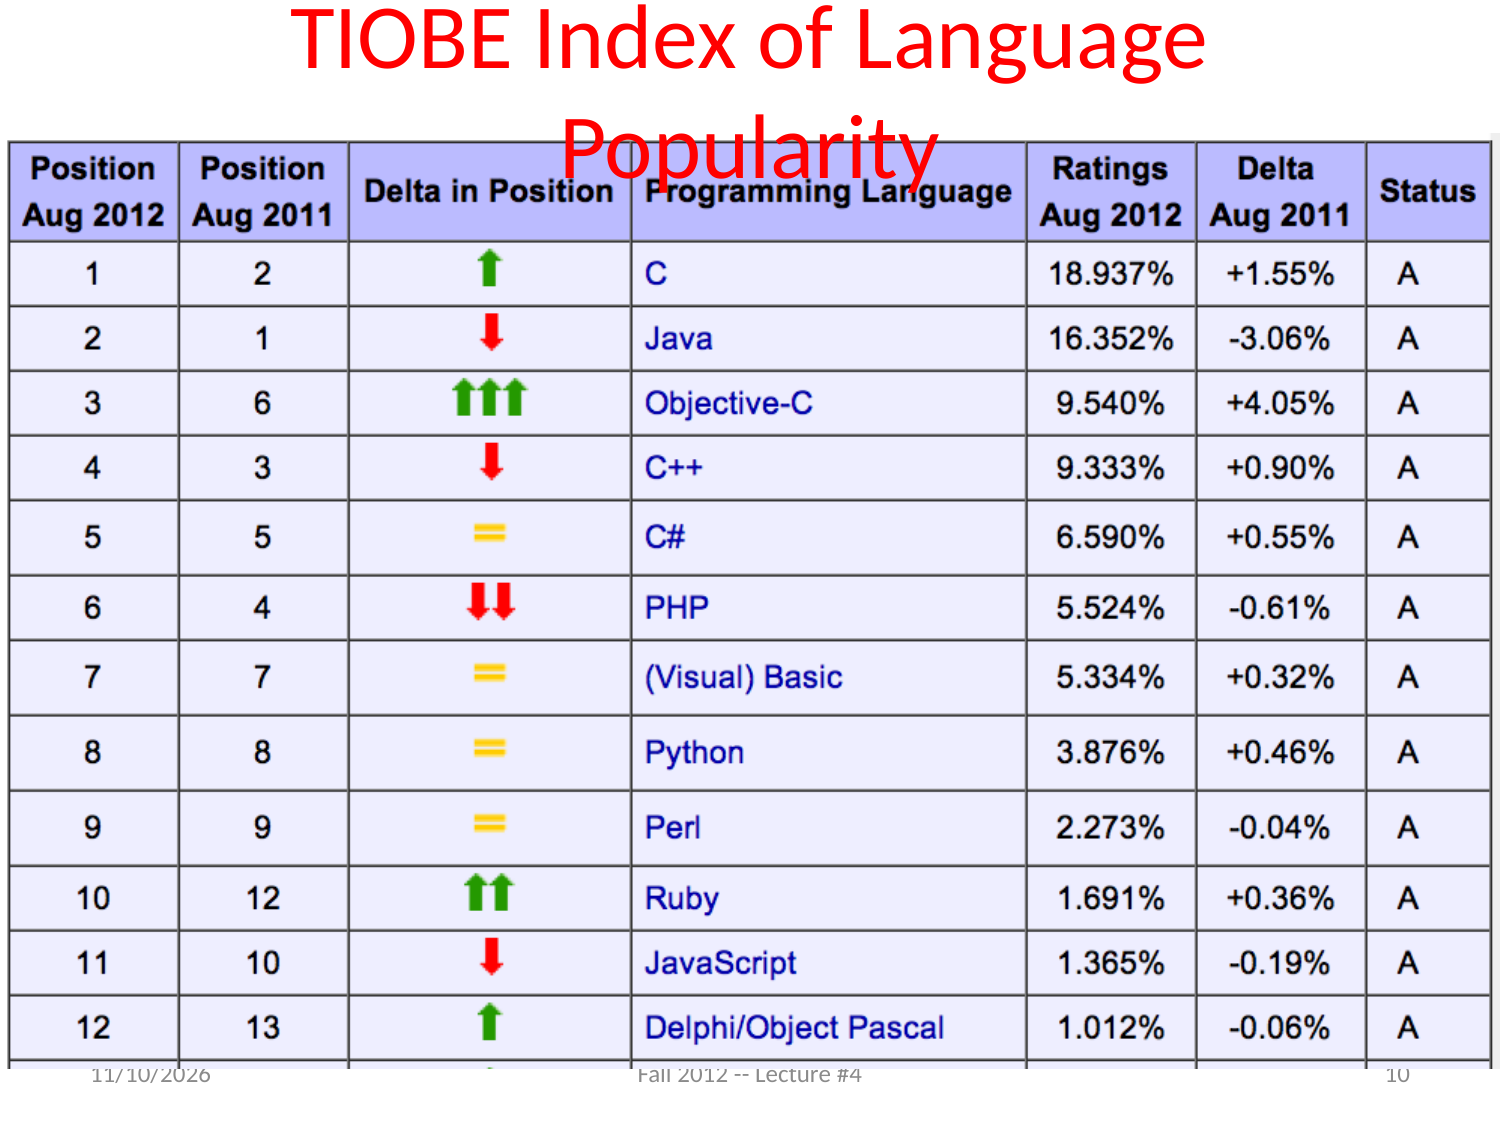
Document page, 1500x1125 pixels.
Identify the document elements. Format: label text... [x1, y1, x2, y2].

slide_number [75, 1076, 425, 1103]
picture [0, 133, 1500, 1069]
slide_number 10 [1074, 1076, 1425, 1103]
title TIOBE Index of Language Popularity [75, 0, 1425, 131]
footer Fall 2012 -- Lecture #4 [512, 1076, 988, 1103]
